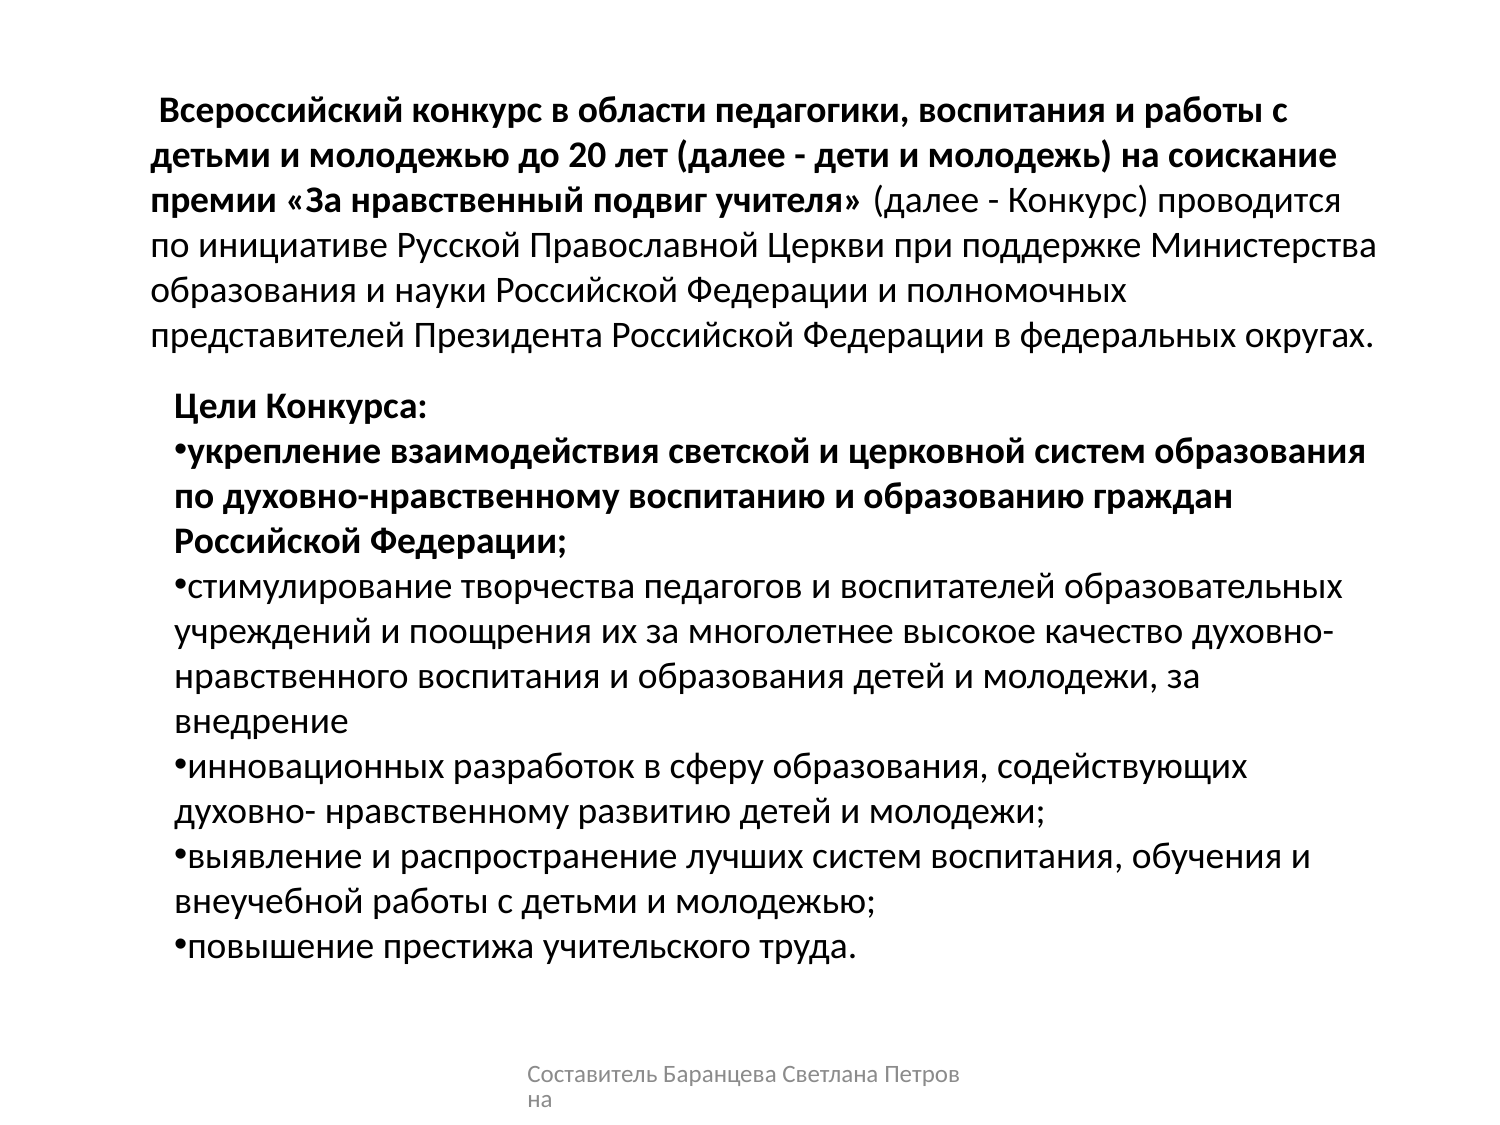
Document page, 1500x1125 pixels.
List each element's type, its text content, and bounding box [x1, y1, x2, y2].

text_box Всероссийский конкурс в области педагогики, воспитания и работы с детьми и молодежью до 20 лет (далее - дети и молодежь) на соискание премии «За нравственный подвиг учителя» (далее - Конкурс) проводится по инициативе Русской Православной Церкви при поддержке Министерства образования и науки Российской Федерации и полномочных представителей Президента Российской Федерации в федеральных округах. [135, 78, 1400, 363]
footer Составитель Баранцева Светлана Петровна [512, 1042, 988, 1103]
text_box Цели Конкурса: укрепление взаимодействия светской и церковной систем образования по духовно-нравственному воспитанию и образованию граждан Российской Федерации; стимулирование творчества педагогов и воспитателей образовательных учреждений и поощрения их за многолетнее высокое качество духовно- нравственного воспитания и образования детей и молодежи, за внедрение инновационных разработок в сферу образования, содействующих духовно- нравственному развитию детей и молодежи; выявление и распространение лучших систем воспитания, обучения и внеучебной работы с детьми и молодежью; повышение престижа учительского труда. [159, 373, 1388, 1019]
